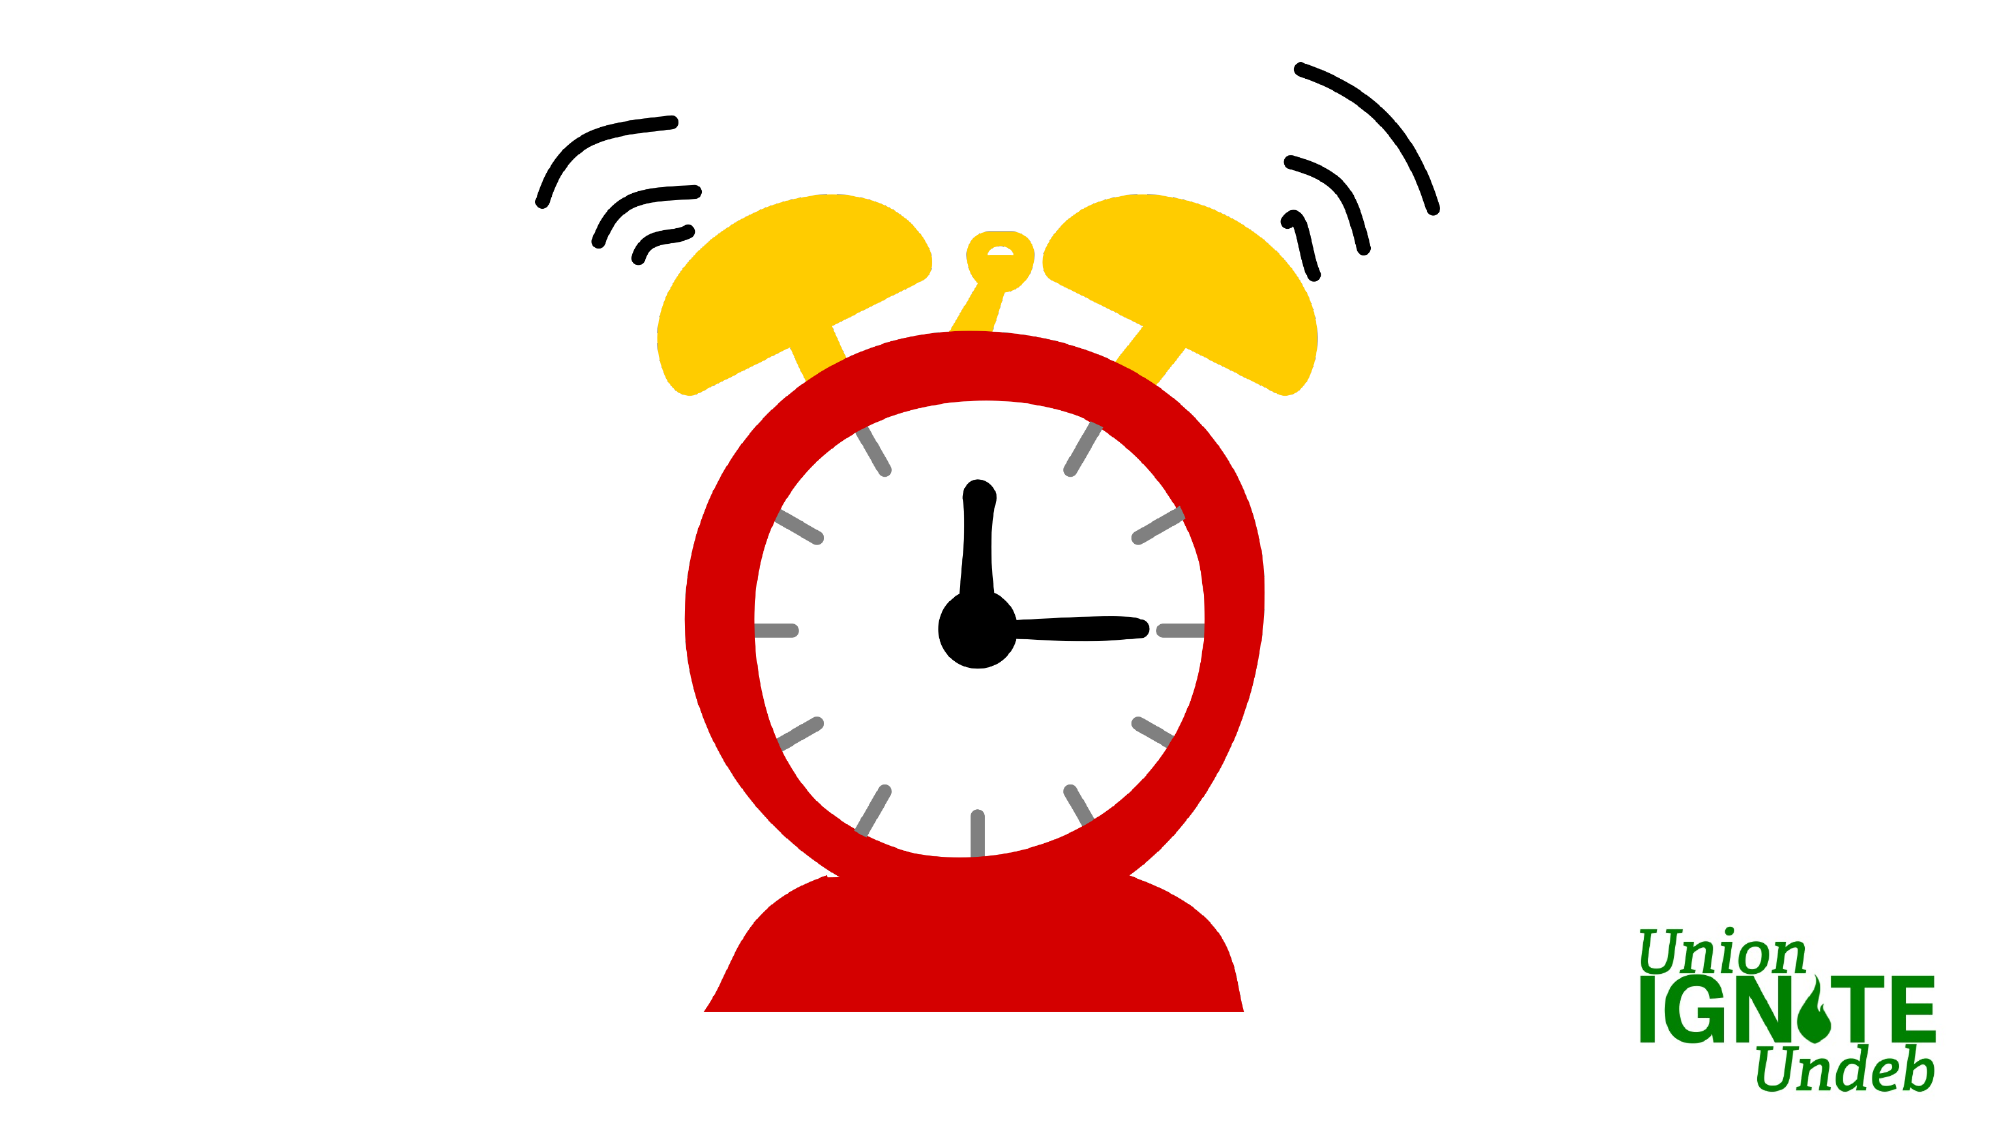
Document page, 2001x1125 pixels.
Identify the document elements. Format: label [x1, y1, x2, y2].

picture [535, 62, 1440, 1012]
picture [1628, 914, 1948, 1103]
